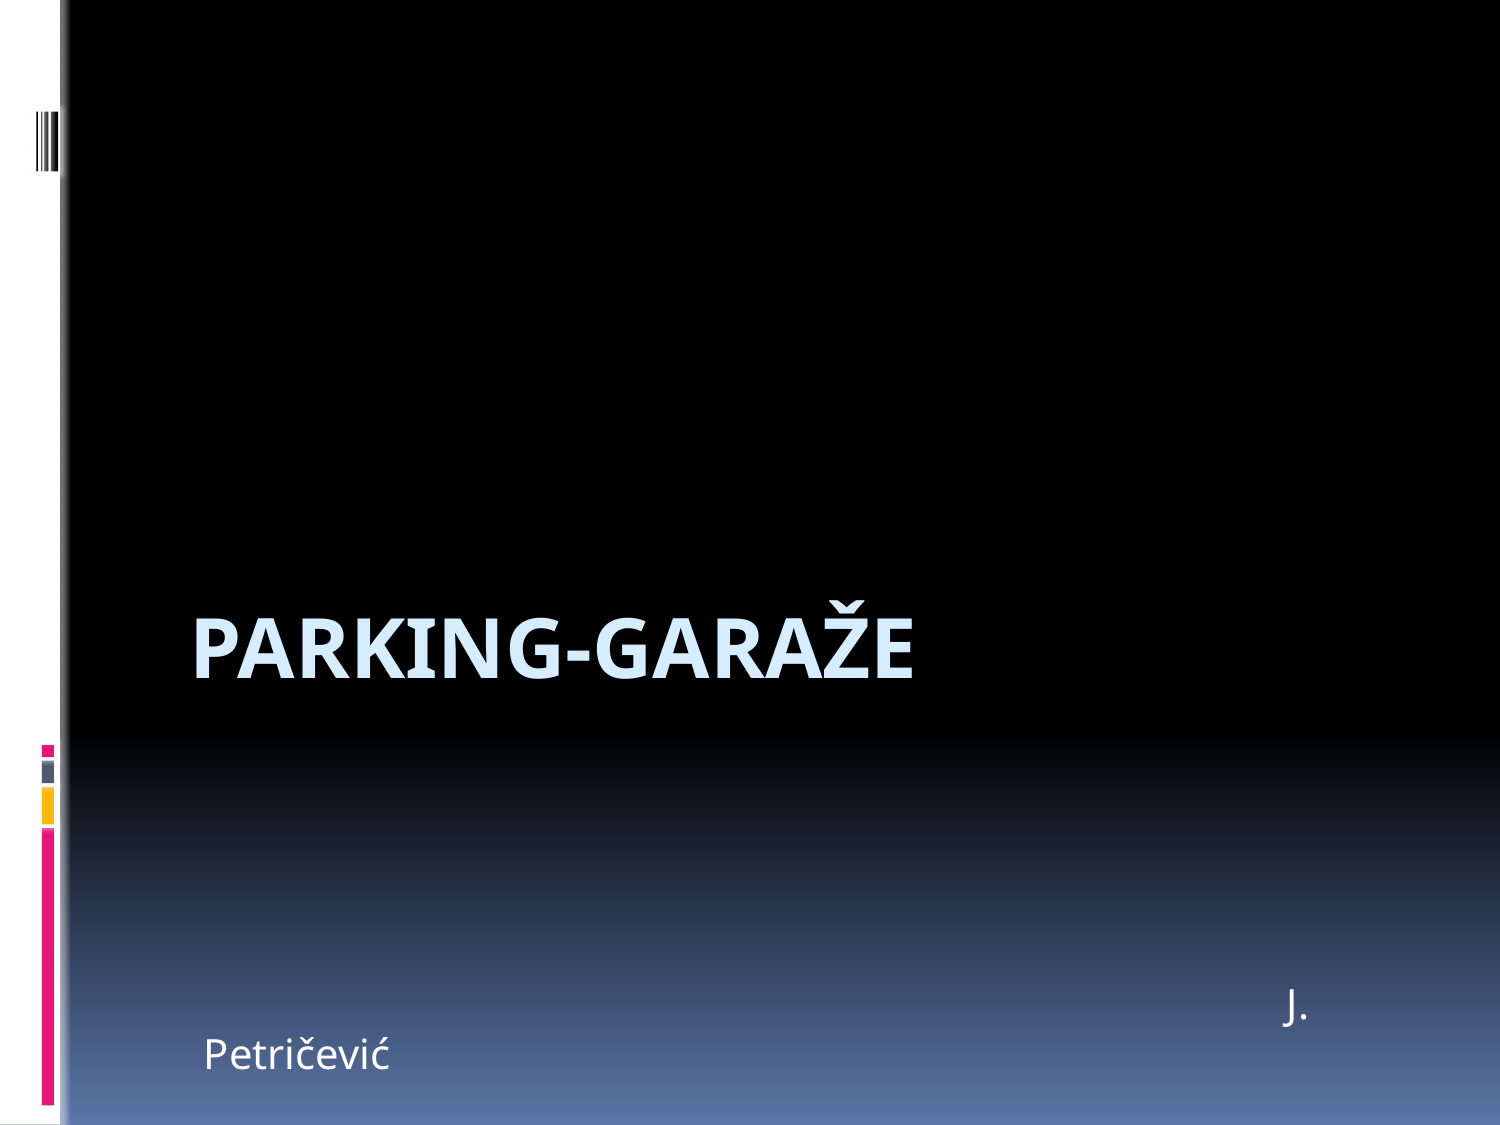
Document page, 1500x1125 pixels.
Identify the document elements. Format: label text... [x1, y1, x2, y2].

title PARKING-GARAŽE [174, 587, 1450, 912]
subtitle J. Petričević [187, 837, 1463, 1085]
